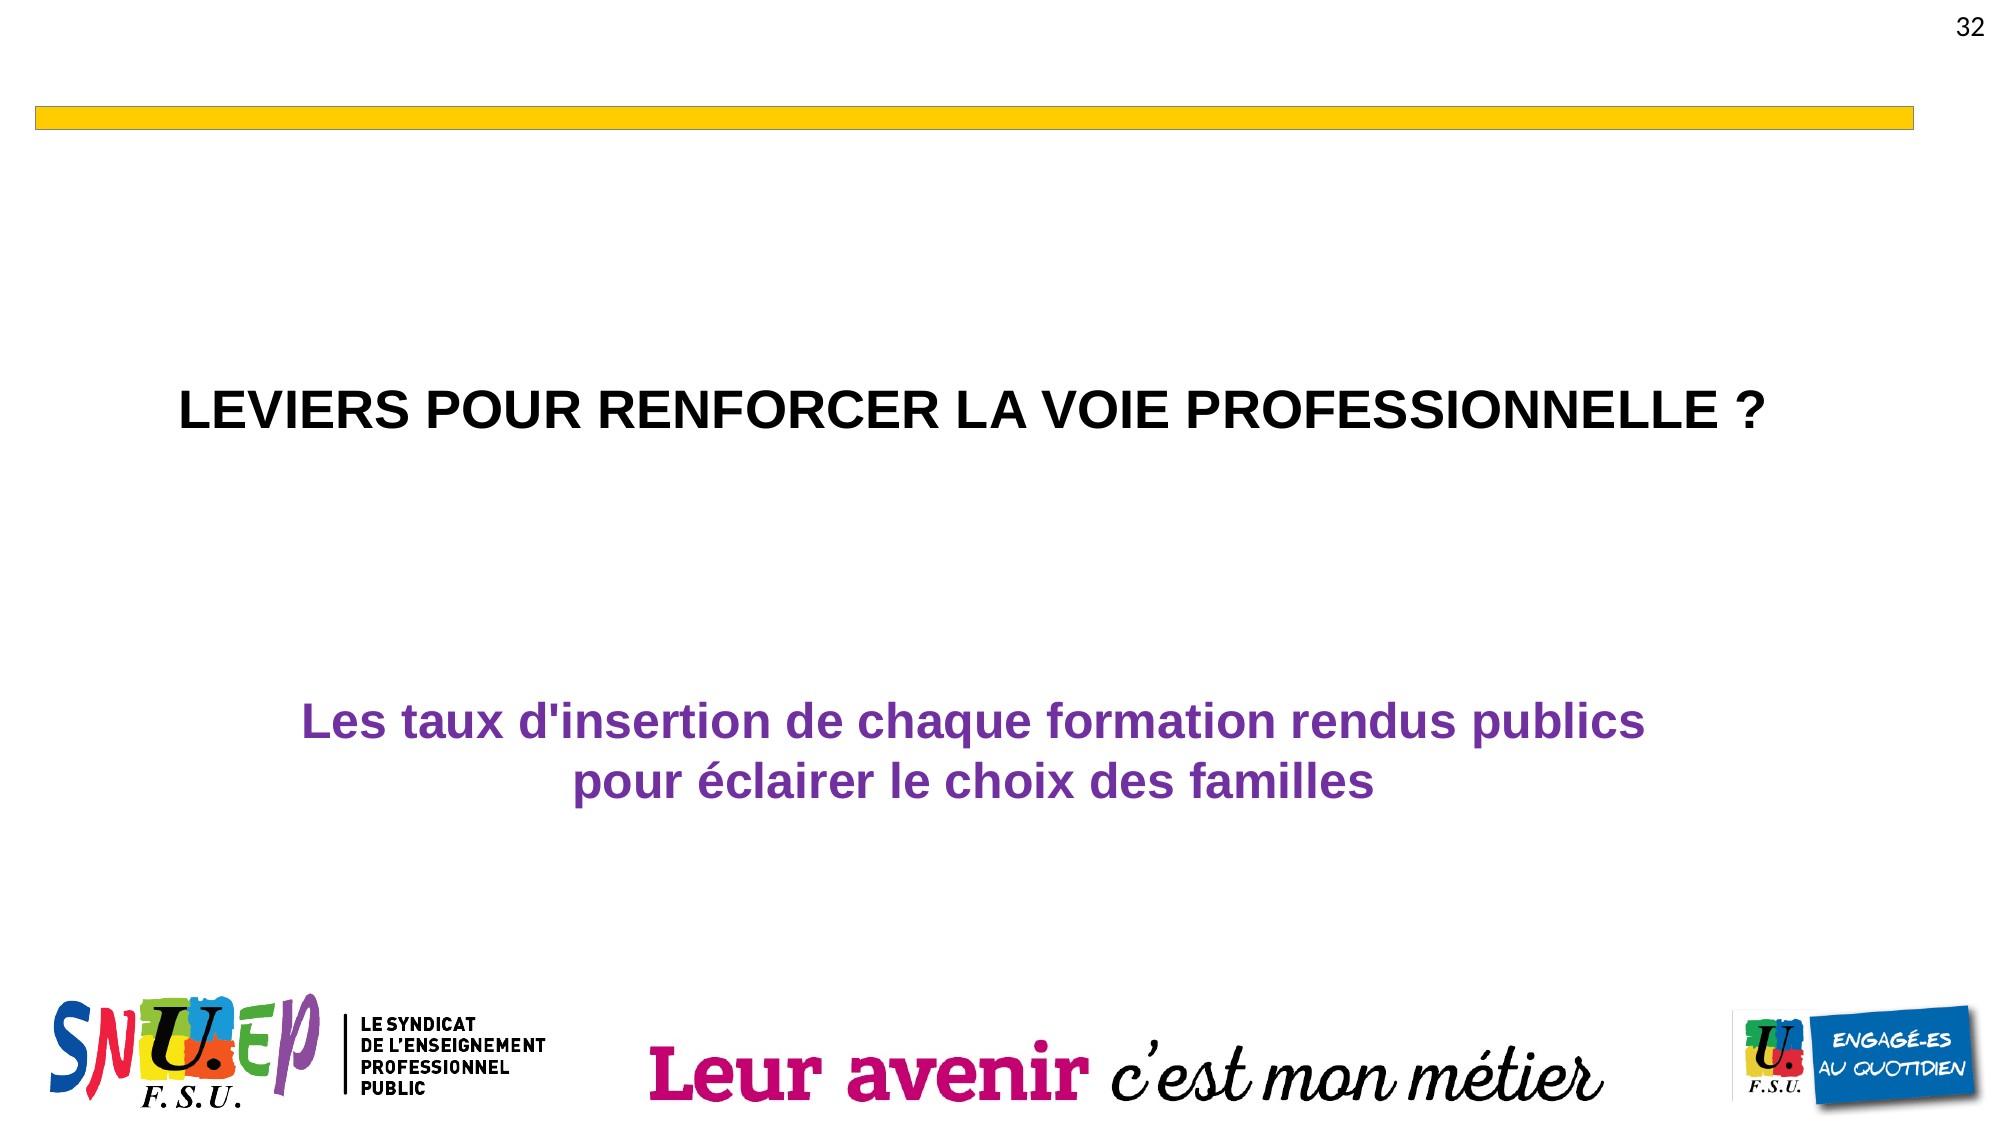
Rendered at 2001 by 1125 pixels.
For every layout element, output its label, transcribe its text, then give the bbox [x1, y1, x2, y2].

picture [644, 1037, 1612, 1106]
slide_number 32 [1550, 0, 2000, 60]
text_box LEVIERS POUR RENFORCER LA VOIE PROFESSIONNELLE ? [163, 366, 1786, 447]
picture [1730, 1003, 1988, 1118]
text_box [35, 106, 1914, 130]
picture [49, 993, 554, 1108]
text_box Les taux d'insertion de chaque formation rendus publics pour éclairer le choix des familles [285, 680, 1664, 810]
